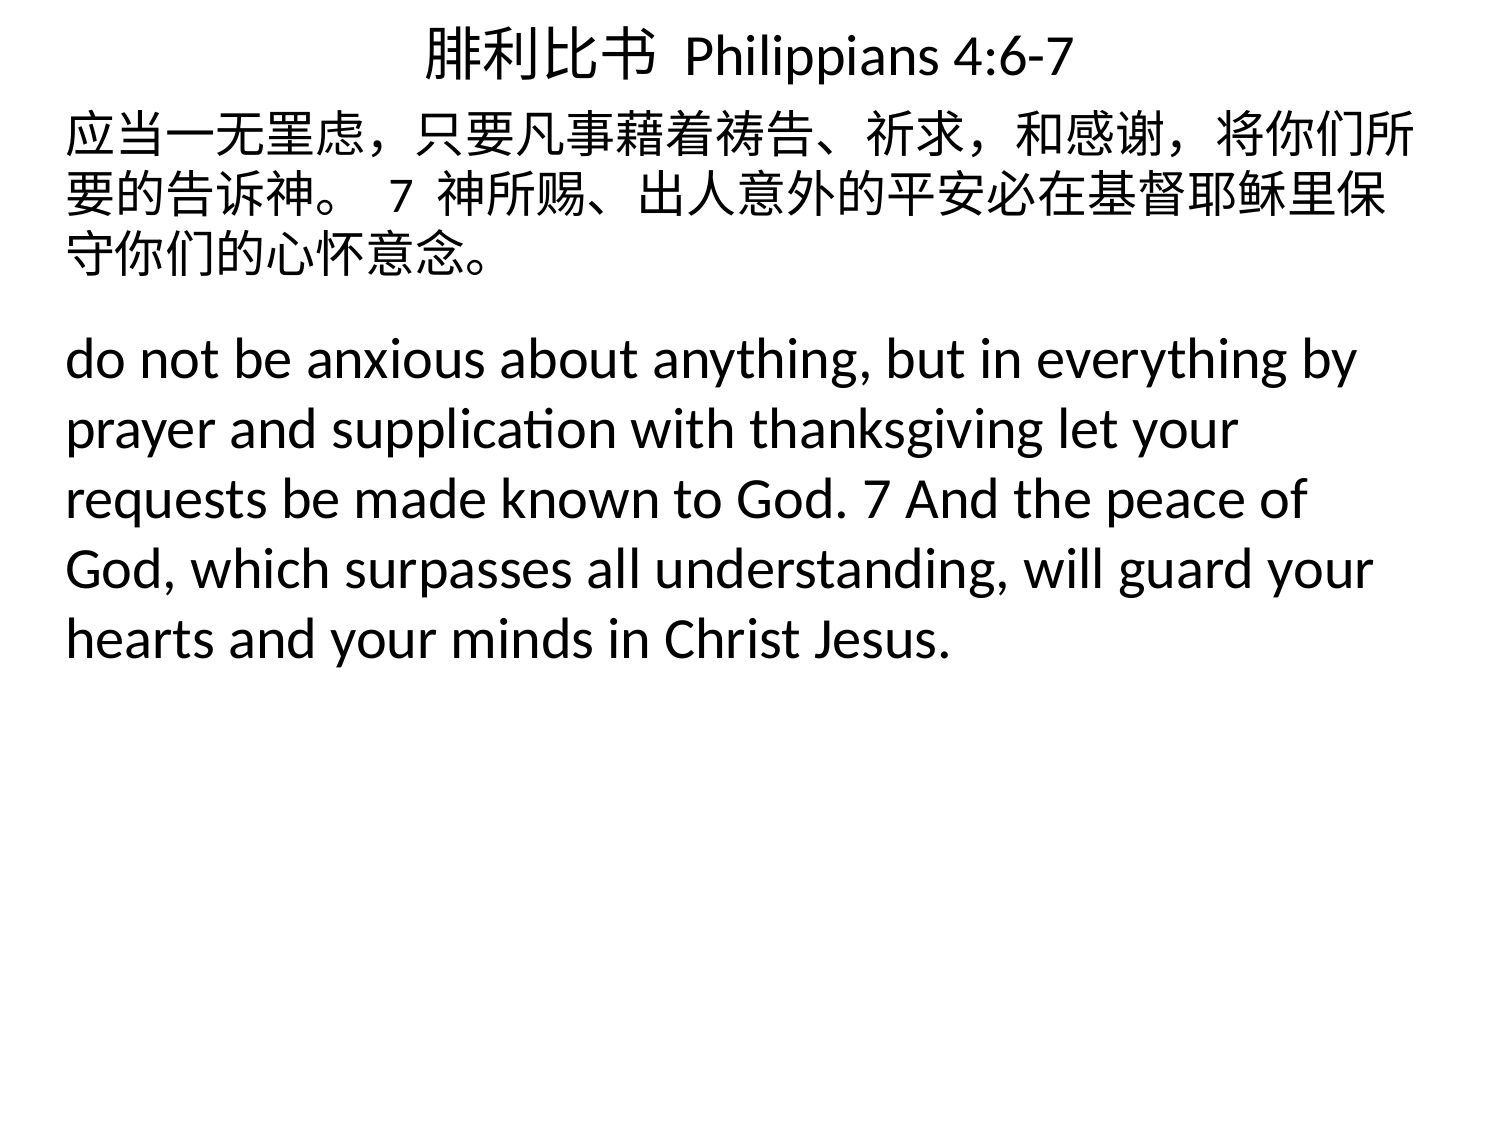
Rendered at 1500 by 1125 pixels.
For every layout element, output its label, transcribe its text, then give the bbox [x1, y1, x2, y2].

title 腓利比书 Philippians 4:6-7 [75, 0, 1425, 95]
list 应当一无罣虑，只要凡事藉着祷告、祈求，和感谢，将你们所要的告诉神。 7 神所赐、出人意外的平安必在基督耶稣里保守你们的心怀意念。 do not be anxious about anything, but in everything by prayer and supplication with thanksgiving let your requests be made known to God. 7 And the peace of God, which surpasses all understanding, will guard your hearts and your minds in Christ Jesus. [50, 95, 1450, 925]
